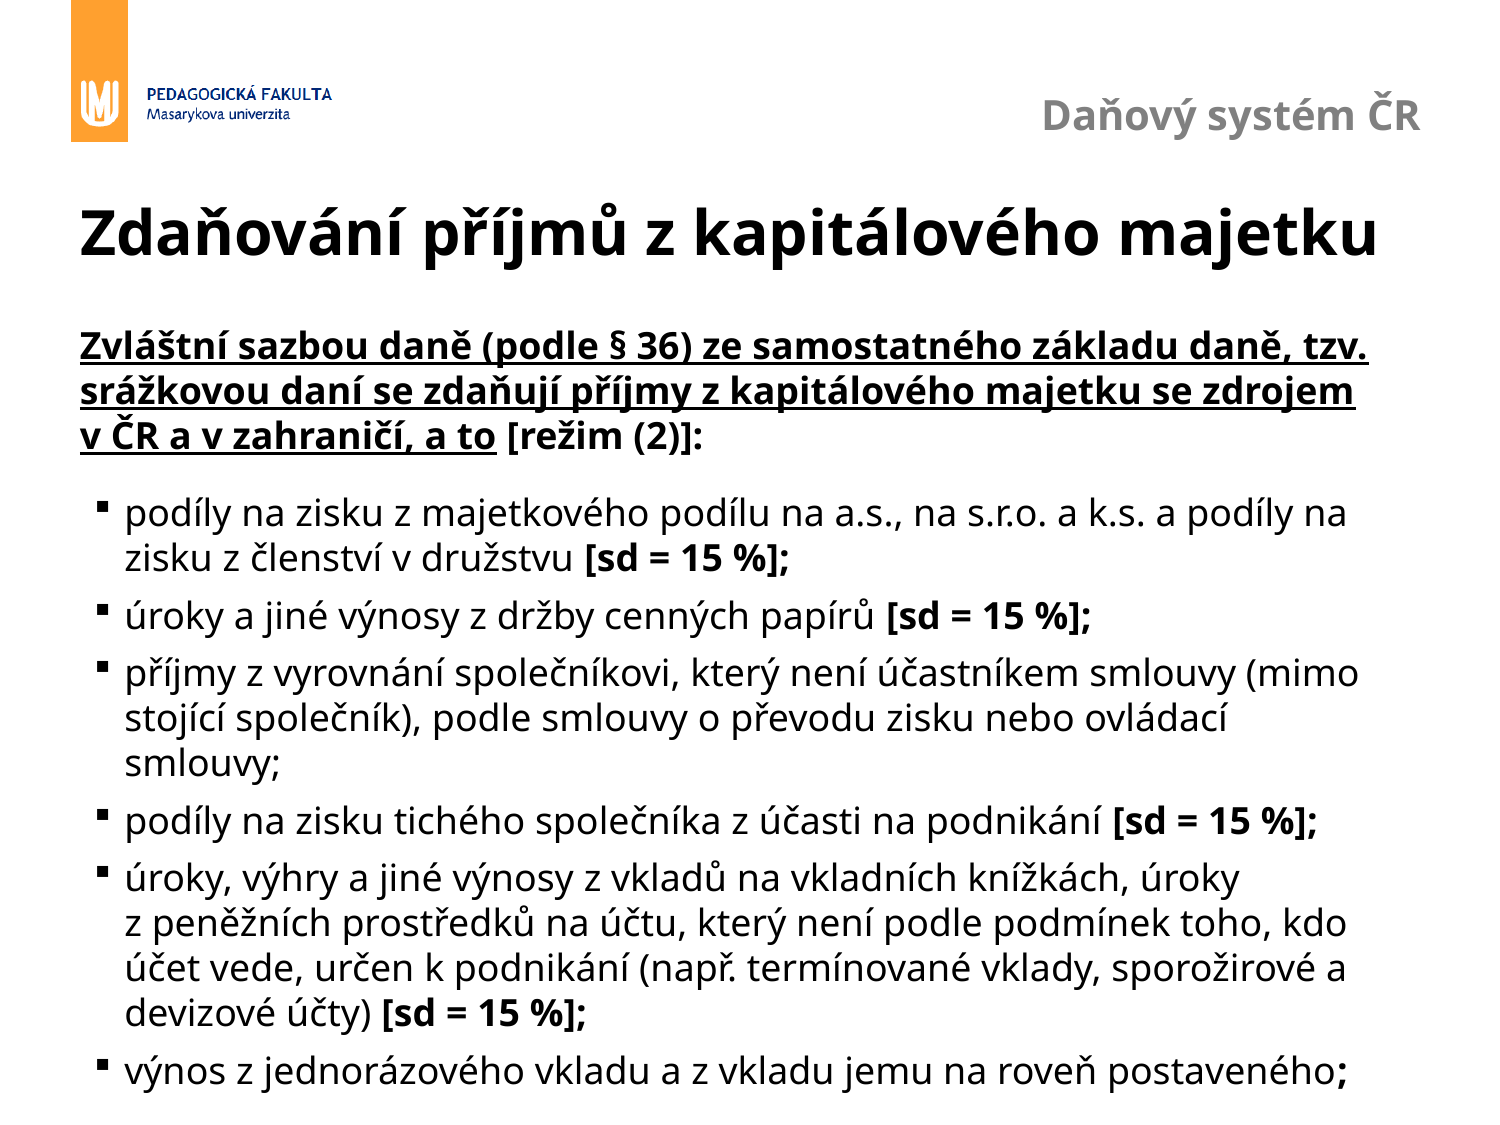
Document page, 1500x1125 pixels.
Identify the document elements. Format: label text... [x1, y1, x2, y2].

text_box Zvláštní sazbou daně (podle § 36) ze samostatného základu daně, tzv. srážkovou daní se zdaňují příjmy z kapitálového majetku se zdrojem v ČR a v zahraničí, a to [režim (2)]: podíly na zisku z majetkového podílu na a.s., na s.r.o. a k.s. a podíly na zisku z členství v družstvu [sd = 15 %]; úroky a jiné výnosy z držby cenných papírů [sd = 15 %]; příjmy z vyrovnání společníkovi, který není účastníkem smlouvy (mimo stojící společník), podle smlouvy o převodu zisku nebo ovládací smlouvy; podíly na zisku tichého společníka z účasti na podnikání [sd = 15 %]; úroky, výhry a jiné výnosy z vkladů na vkladních knížkách, úroky z peněžních prostředků na účtu, který není podle podmínek toho, kdo účet vede, určen k podnikání (např. termínované vklady, sporožirové a devizové účty) [sd = 15 %]; výnos z jednorázového vkladu a z vkladu jemu na roveň postaveného; [64, 314, 1400, 1125]
text_box Daňový systém ČR [491, 30, 1437, 149]
picture [0, 0, 381, 148]
text_box Zdaňování příjmů z kapitálového majetku [64, 171, 1436, 290]
